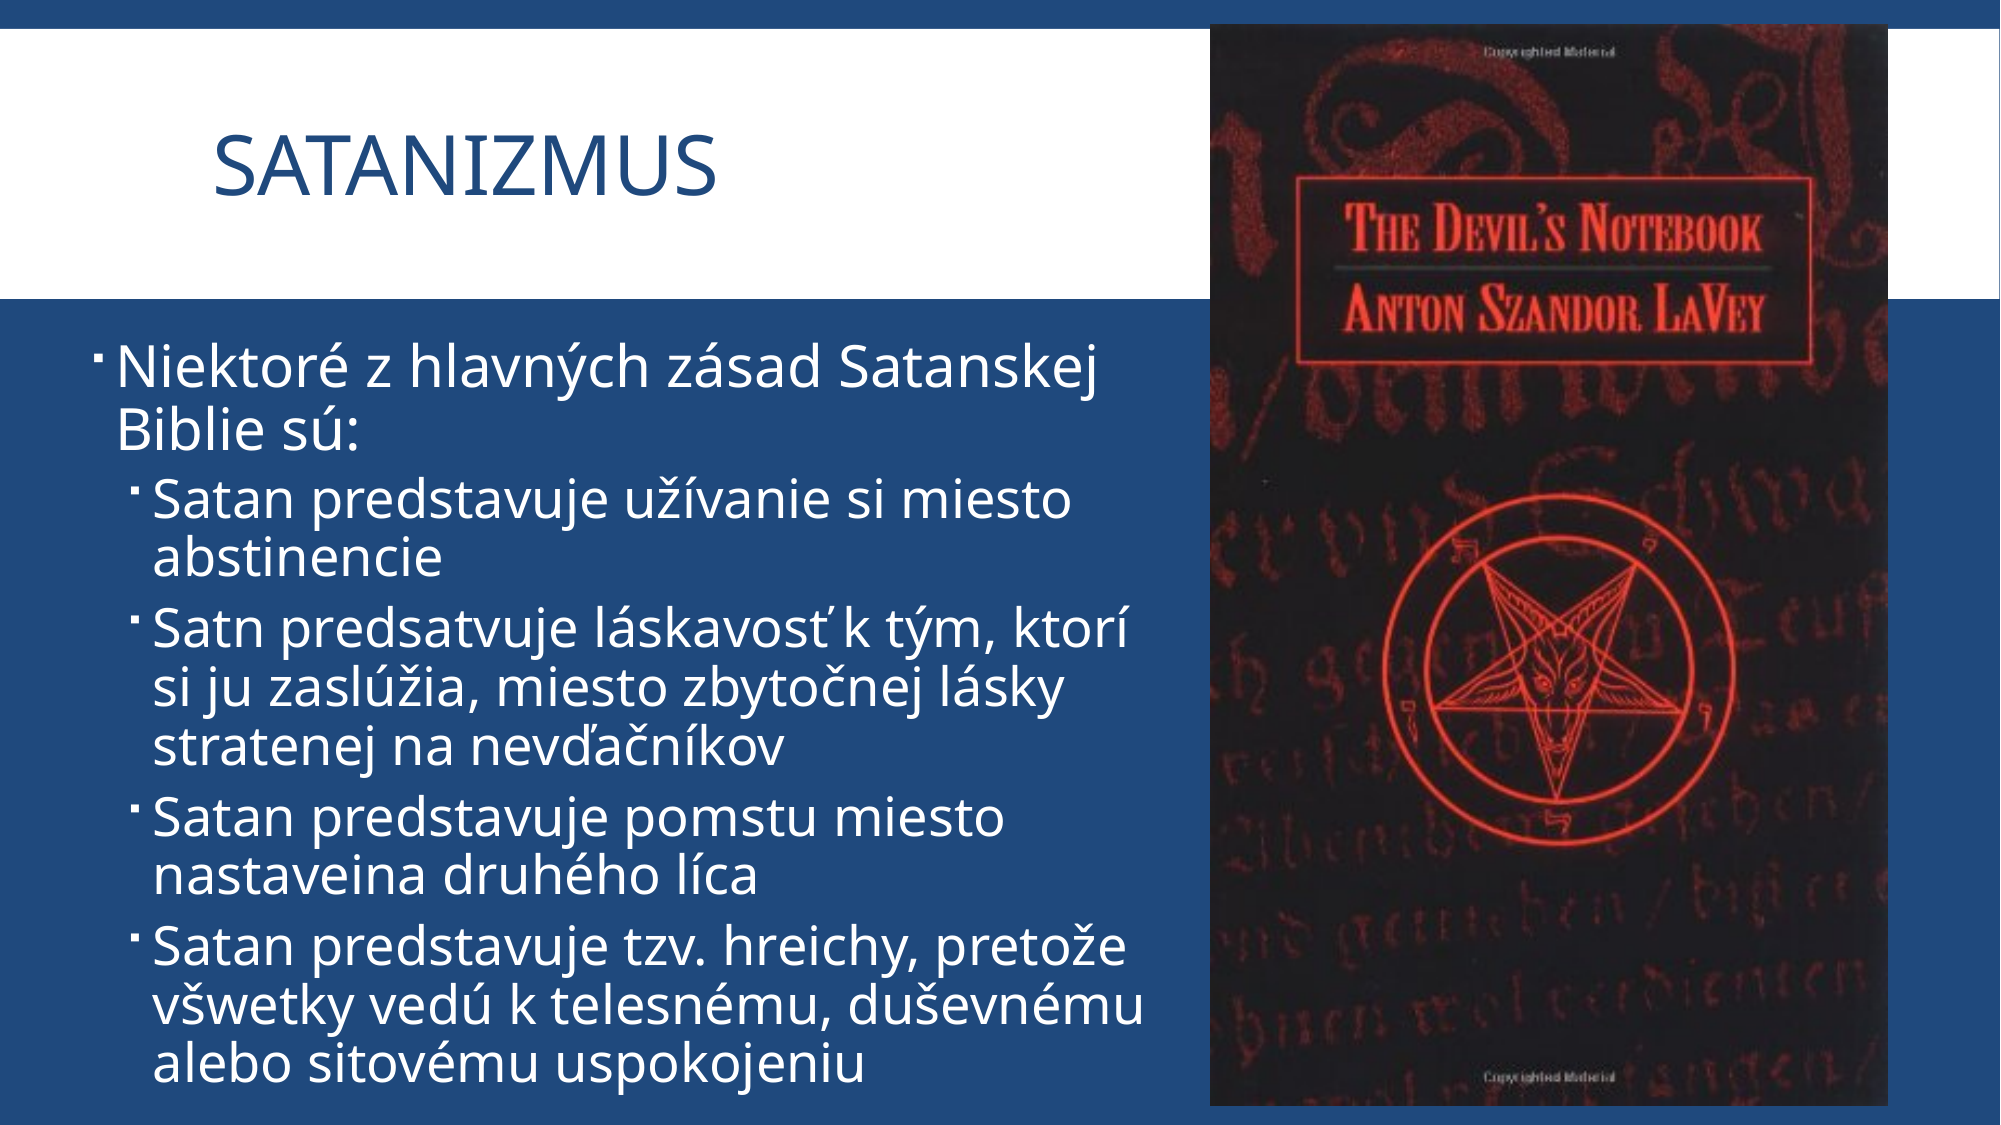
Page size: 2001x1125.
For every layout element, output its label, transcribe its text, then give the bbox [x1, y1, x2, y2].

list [1210, 23, 1889, 1107]
list Niektoré z hlavných zásad Satanskej Biblie sú: Satan predstavuje užívanie si miesto abstinencie Satn predsatvuje láskavosť k tým, ktorí si ju zaslúžia, miesto zbytočnej lásky stratenej na nevďačníkov Satan predstavuje pomstu miesto nastaveina druhého líca Satan predstavuje tzv. hreichy, pretože všwetky vedú k telesnému, duševnému alebo sitovému uspokojeniu [70, 329, 1170, 1106]
title Satanizmus [197, 46, 1203, 295]
